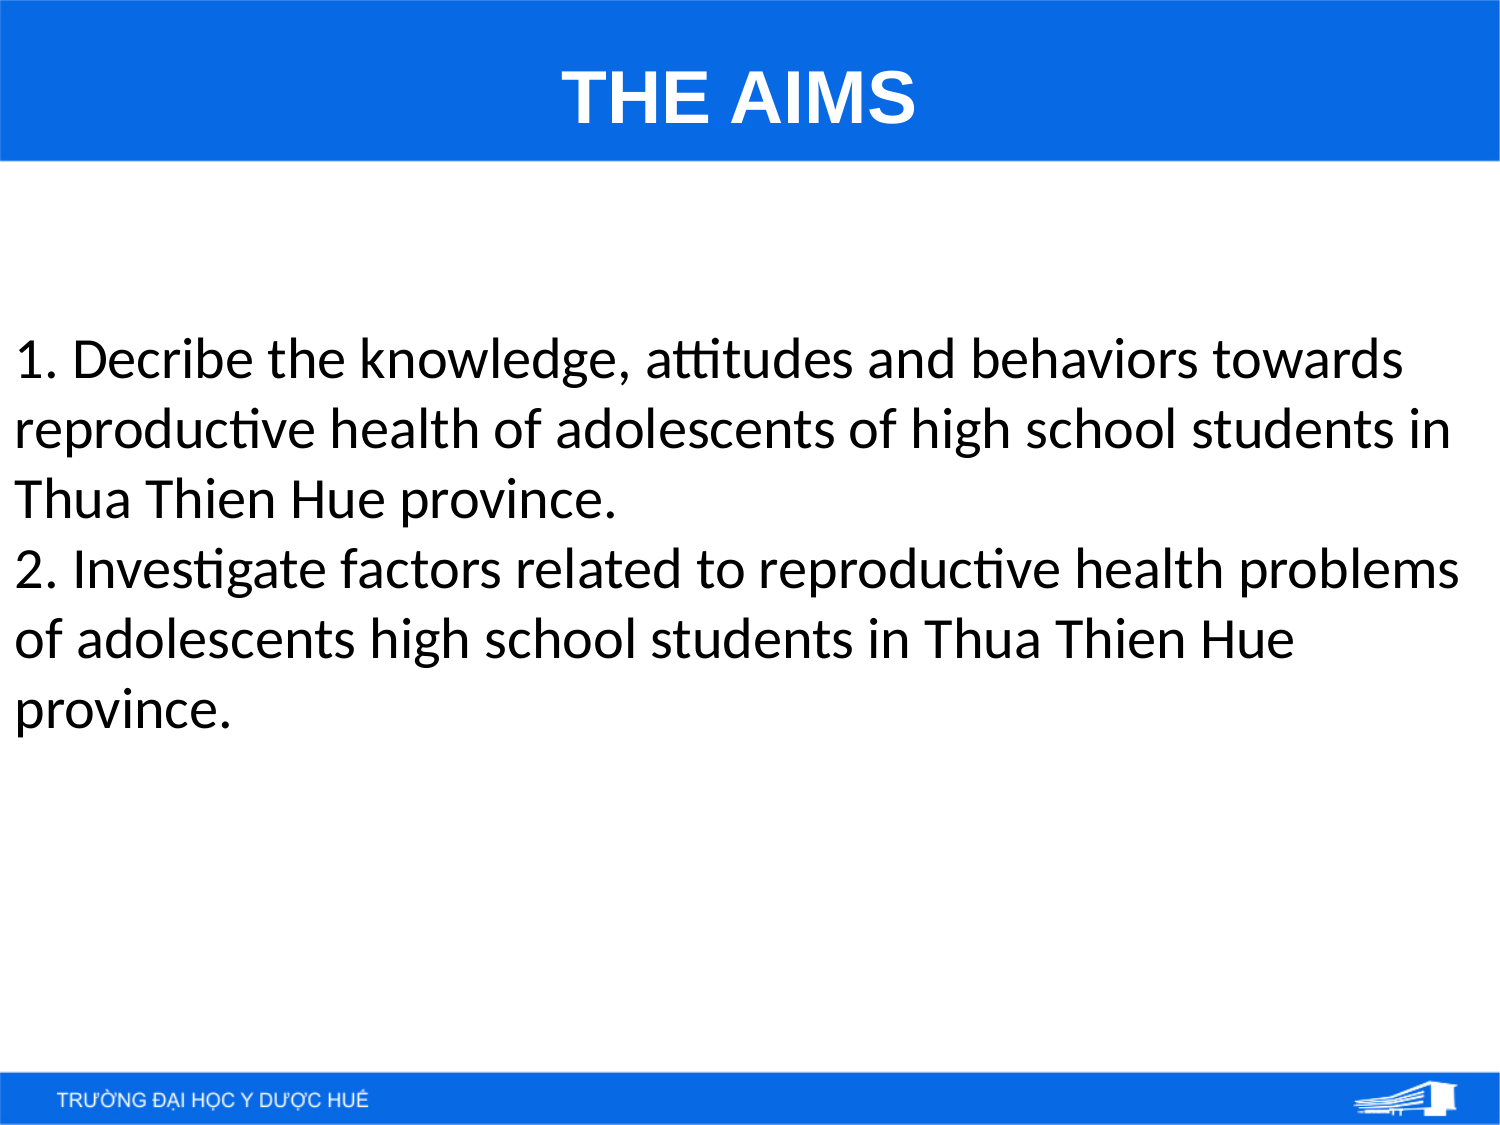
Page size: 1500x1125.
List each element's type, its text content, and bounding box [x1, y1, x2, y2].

text_box 1. Decribe the knowledge, attitudes and behaviors towards reproductive health of adolescents of high school students in Thua Thien Hue province. 2. Investigate factors related to reproductive health problems of adolescents high school students in Thua Thien Hue province. [0, 312, 1500, 748]
picture [0, 748, 1500, 1125]
text_box THE AIMS [74, 0, 1425, 188]
picture [0, 0, 1500, 312]
